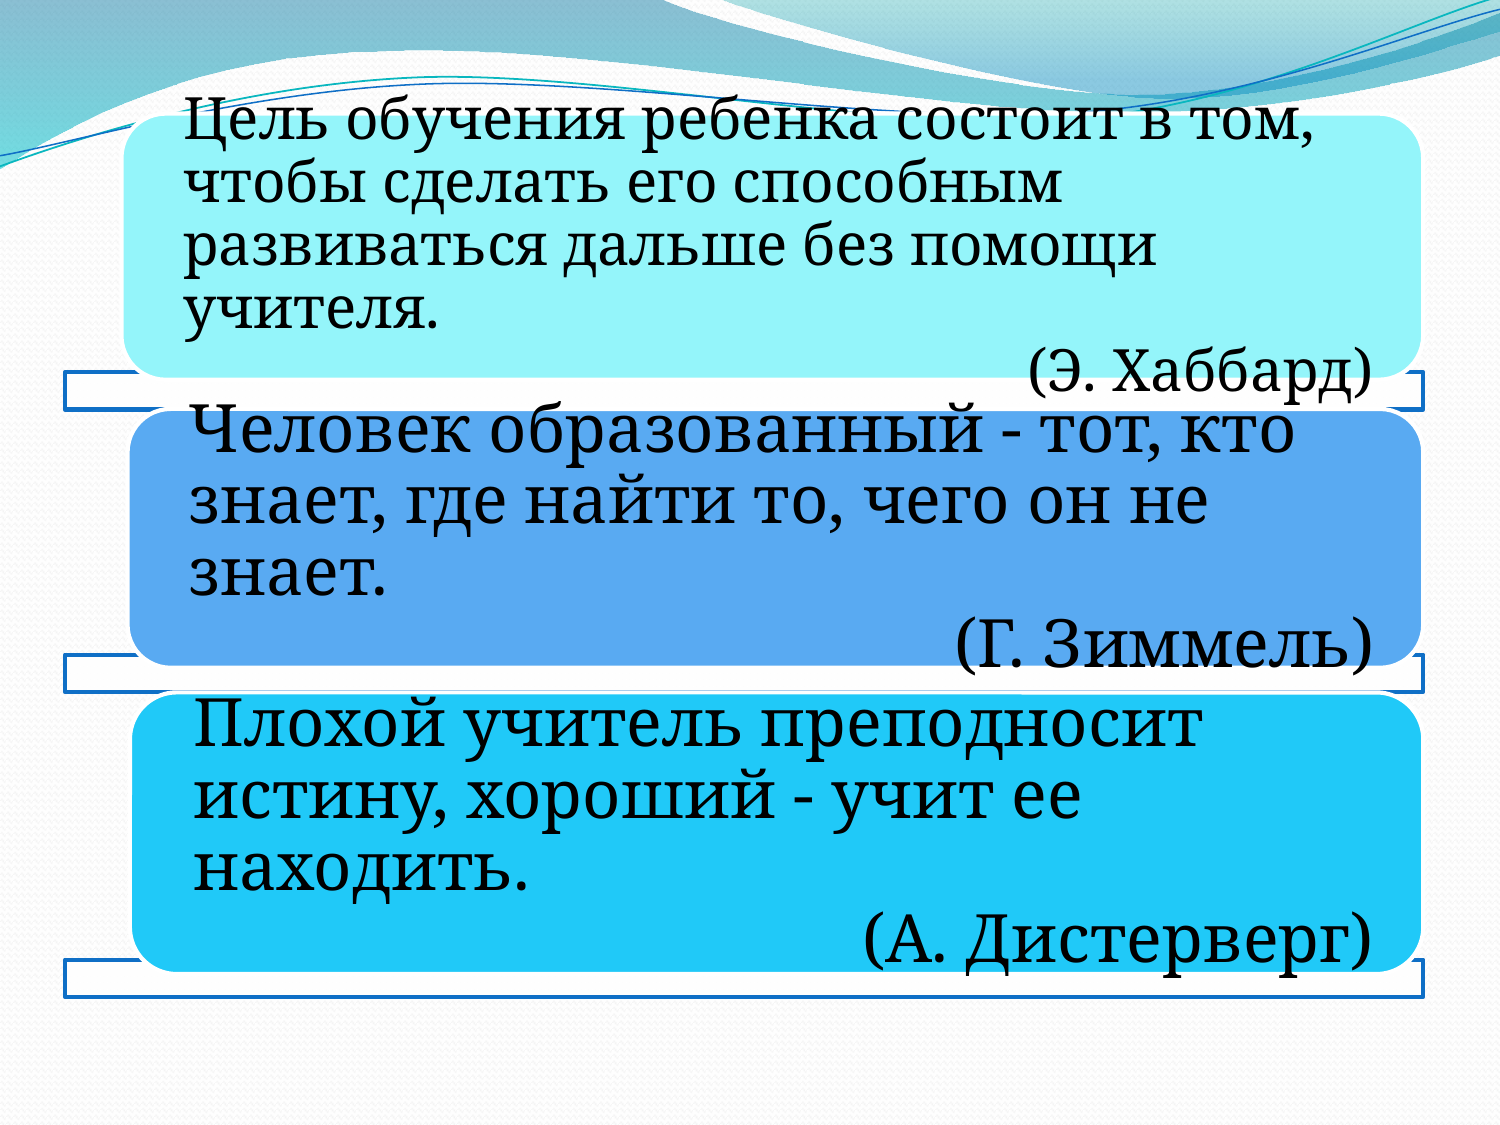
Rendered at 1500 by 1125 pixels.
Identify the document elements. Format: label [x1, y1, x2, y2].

text_box [64, 101, 1424, 1024]
